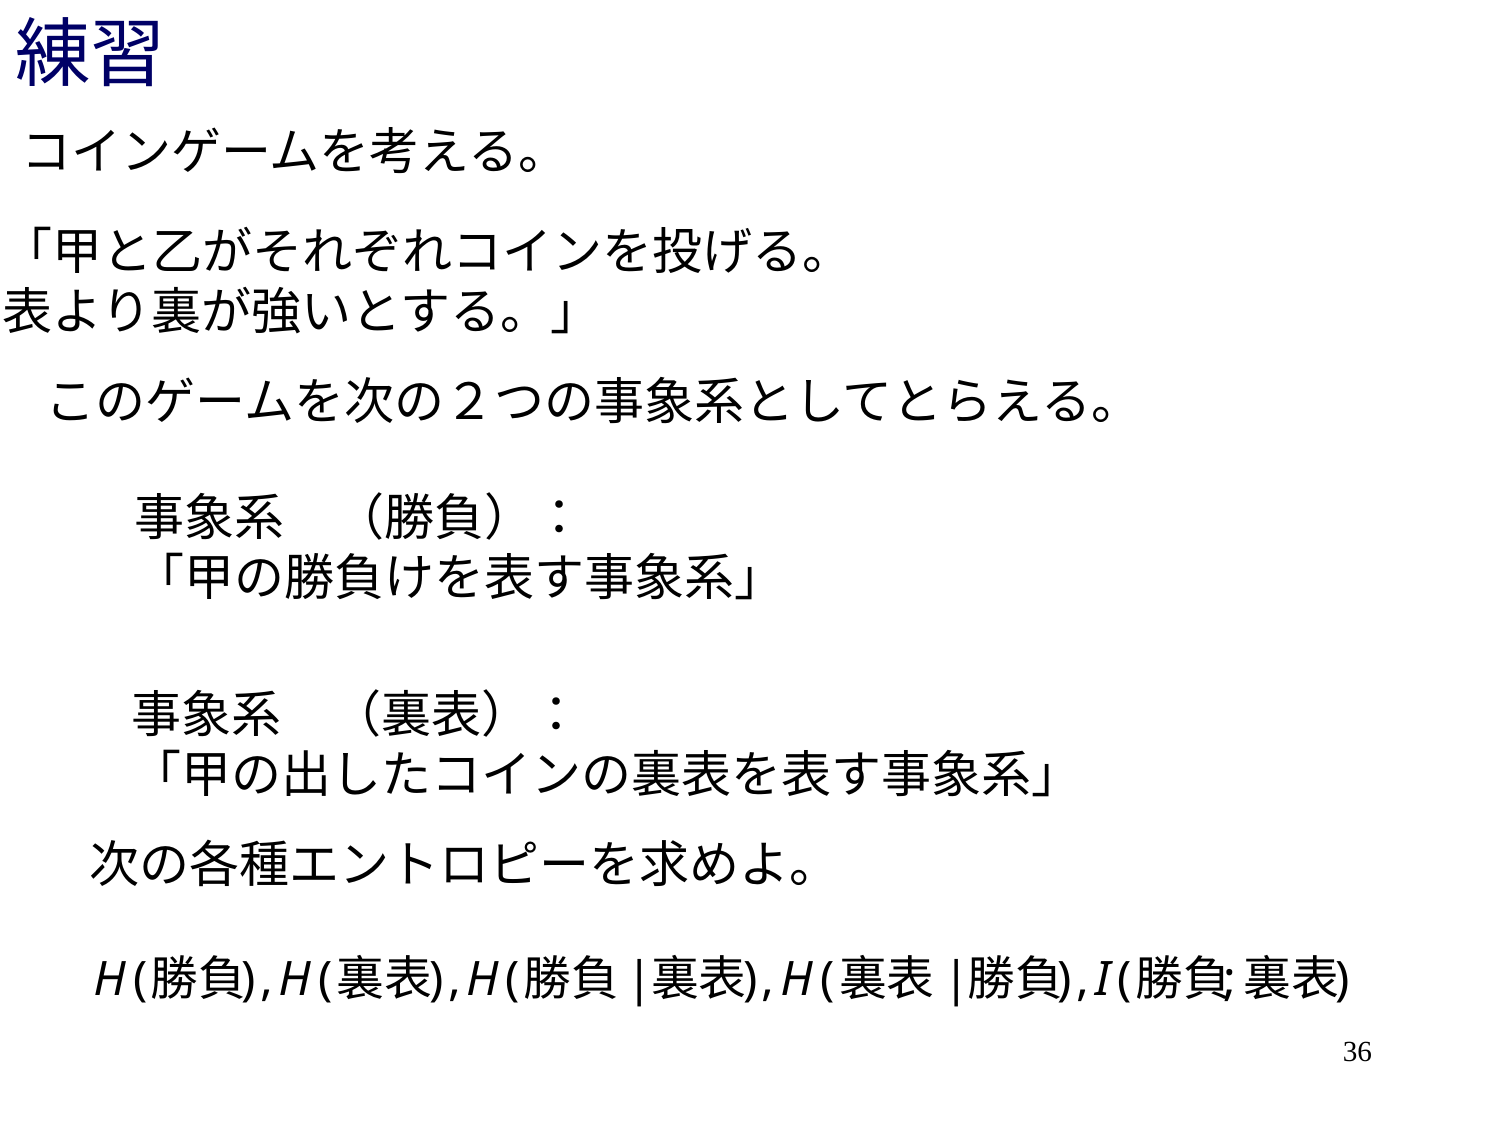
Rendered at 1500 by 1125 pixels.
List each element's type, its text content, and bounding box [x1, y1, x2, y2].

text_box 事象系 （勝負）： 「甲の勝負けを表す事象系」 [119, 478, 800, 614]
text_box このゲームを次の２つの事象系としてとらえる。 [30, 362, 1156, 438]
text_box 次の各種エントロピーを求めよ。 [74, 824, 854, 900]
title 練習 [0, 0, 926, 101]
text_box コインゲームを考える。 [6, 112, 583, 188]
text_box 事象系 （裏表）： 「甲の出したコインの裏表を表す事象系」 [116, 674, 1097, 810]
text_box 「甲と乙がそれぞれコインを投げる。 表より裏が強いとする。」 [0, 212, 868, 348]
slide_number 36 [1074, 1024, 1388, 1101]
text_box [88, 947, 1363, 1016]
